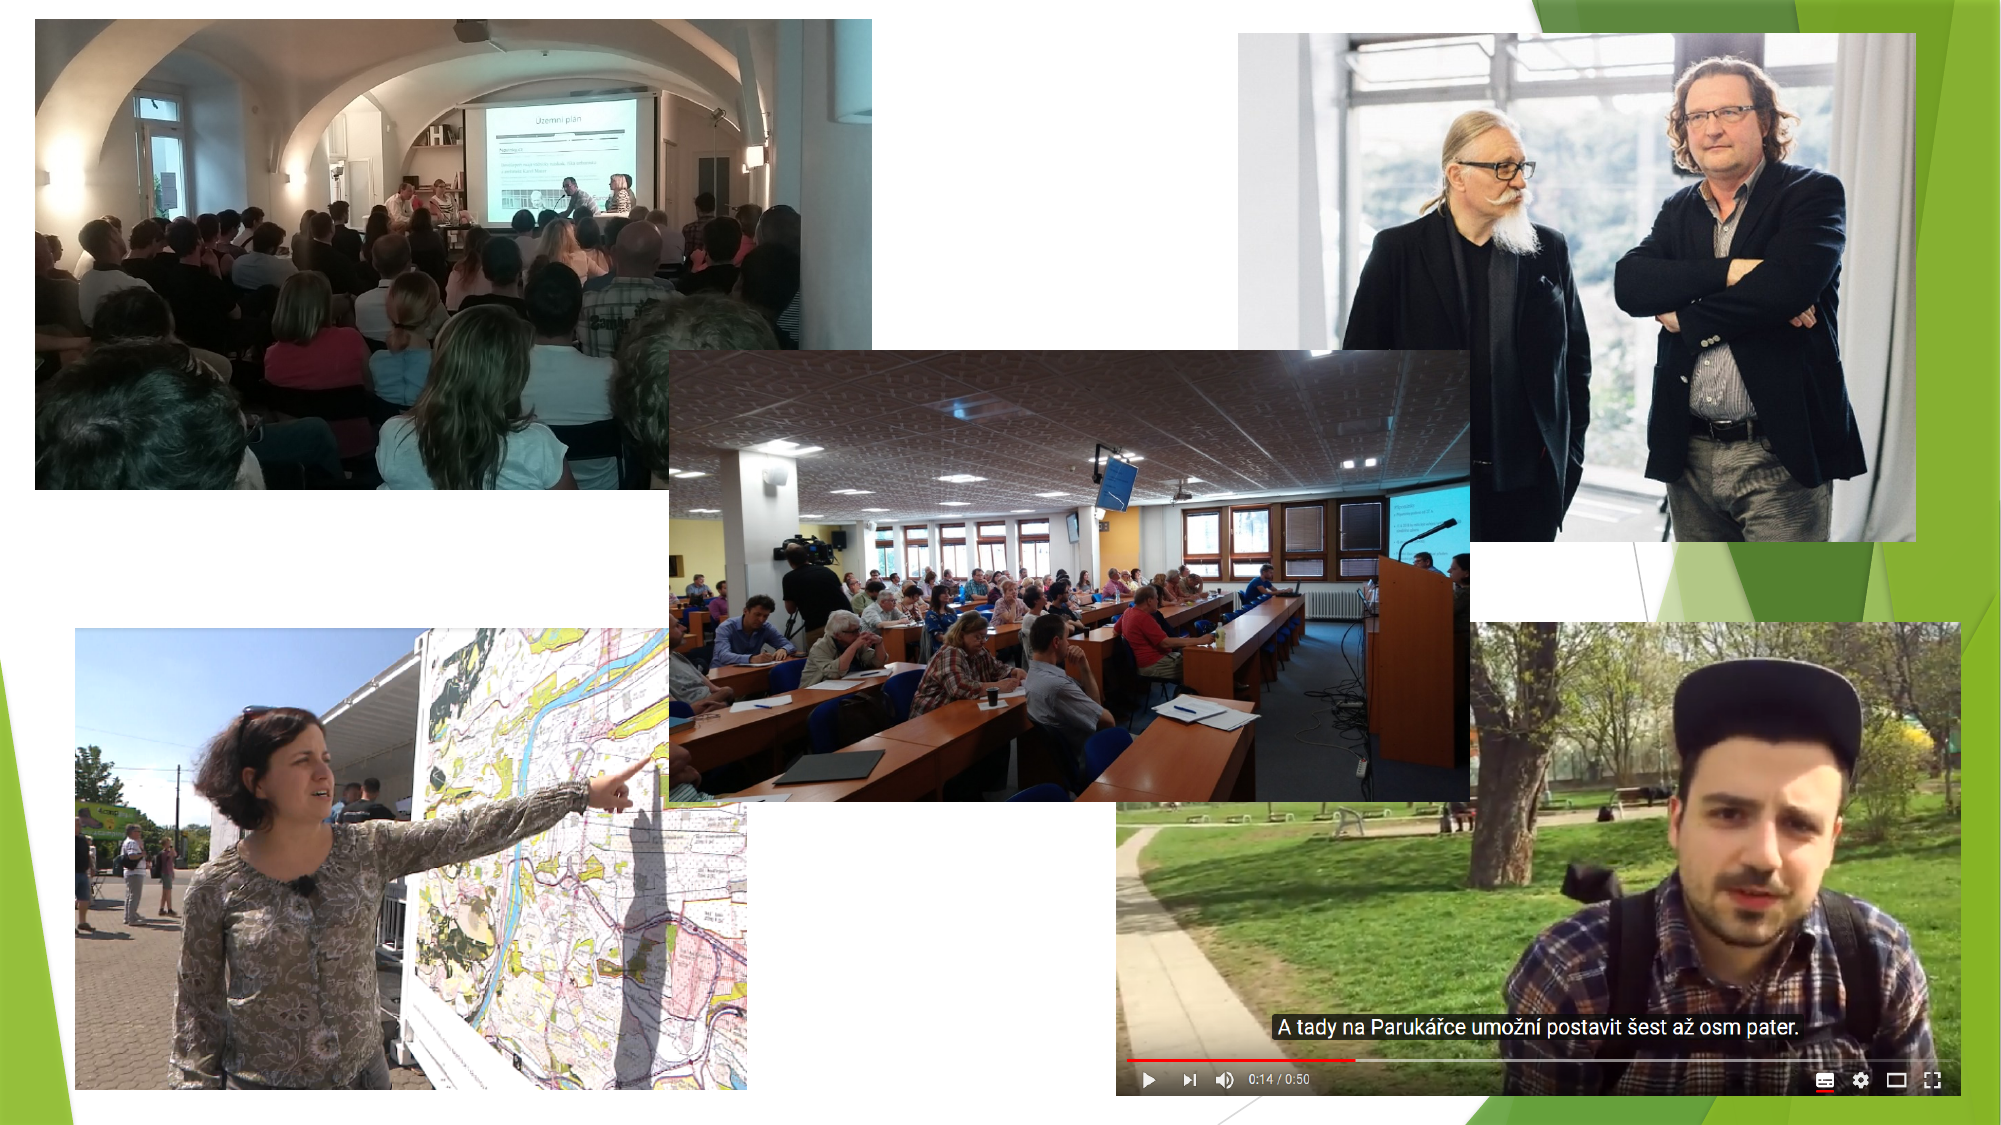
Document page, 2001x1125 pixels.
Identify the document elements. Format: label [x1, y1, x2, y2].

list [1115, 621, 1961, 1097]
picture [35, 19, 1916, 1091]
